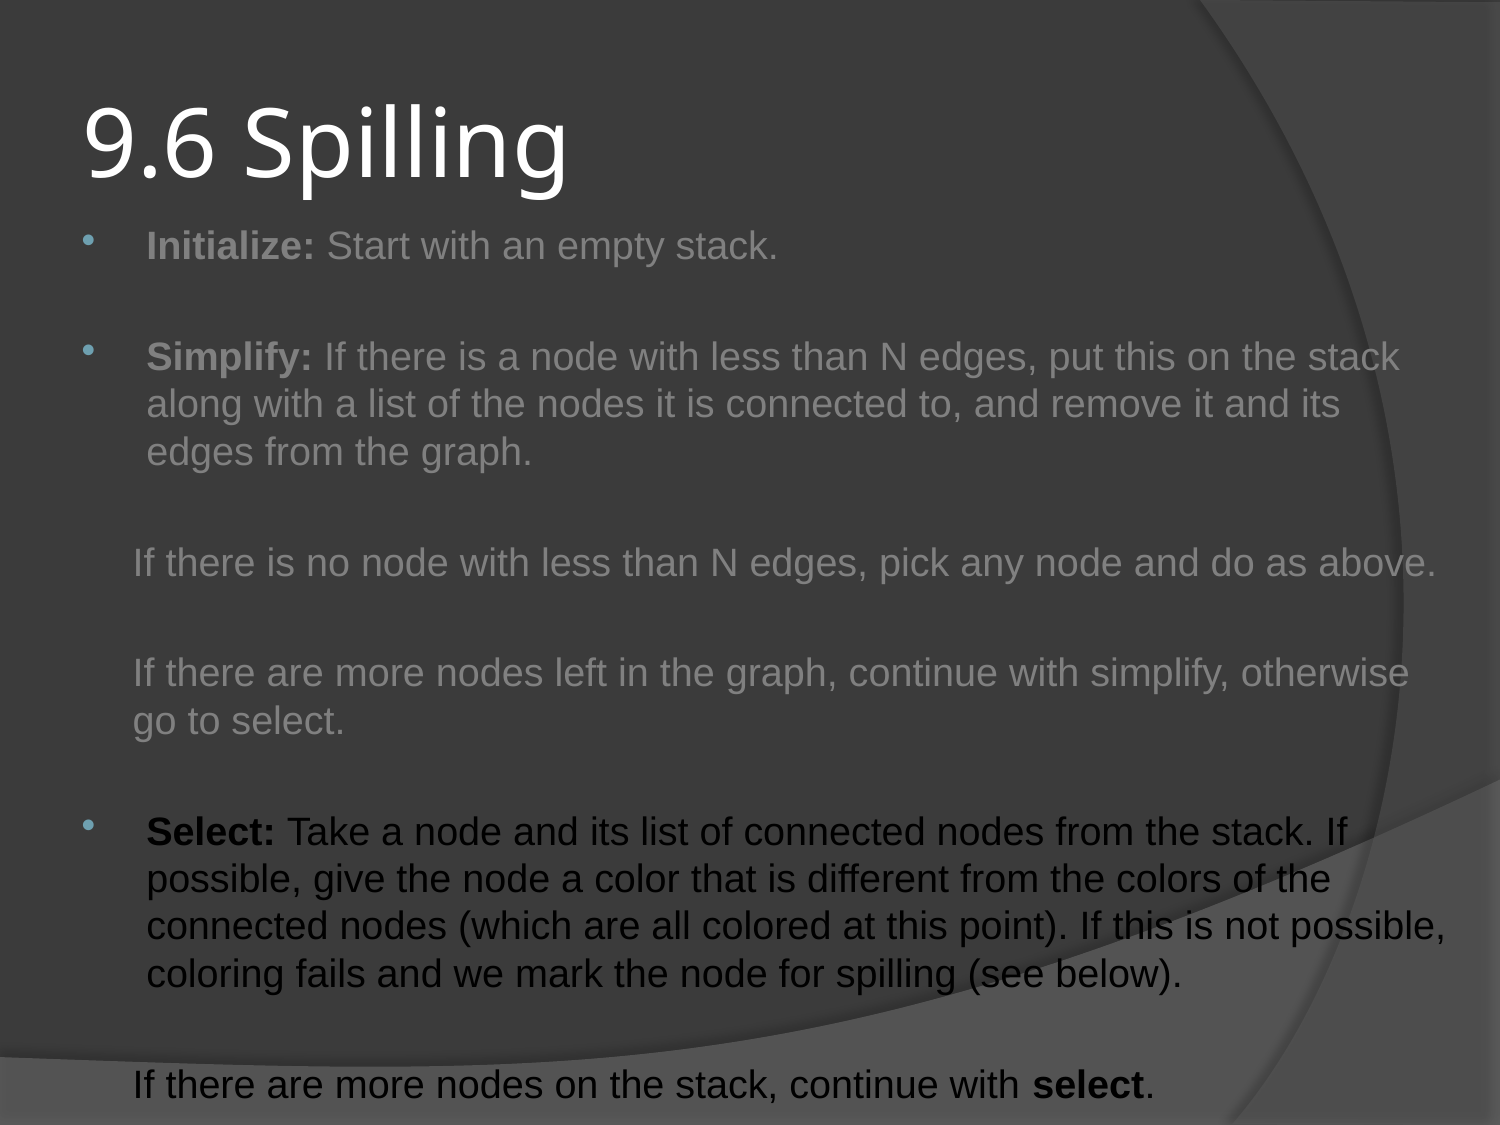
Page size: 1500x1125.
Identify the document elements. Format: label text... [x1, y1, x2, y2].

title 9.6 Spilling [75, 45, 1301, 212]
text_box Initialize: Start with an empty stack. Simplify: If there is a node with less than N edges, put this on the stack along with a list of the nodes it is connected to, and remove it and its edges from the graph. If there is no node with less than N edges, pick any node and do as above. If there are more nodes left in the graph, continue with simplify, otherwise go to select. Select: Take a node and its list of connected nodes from the stack. If possible, give the node a color that is different from the colors of the connected nodes (which are all colored at this point). If this is not possible, coloring fails and we mark the node for spilling (see below). If there are more nodes on the stack, continue with select. [62, 212, 1475, 1075]
